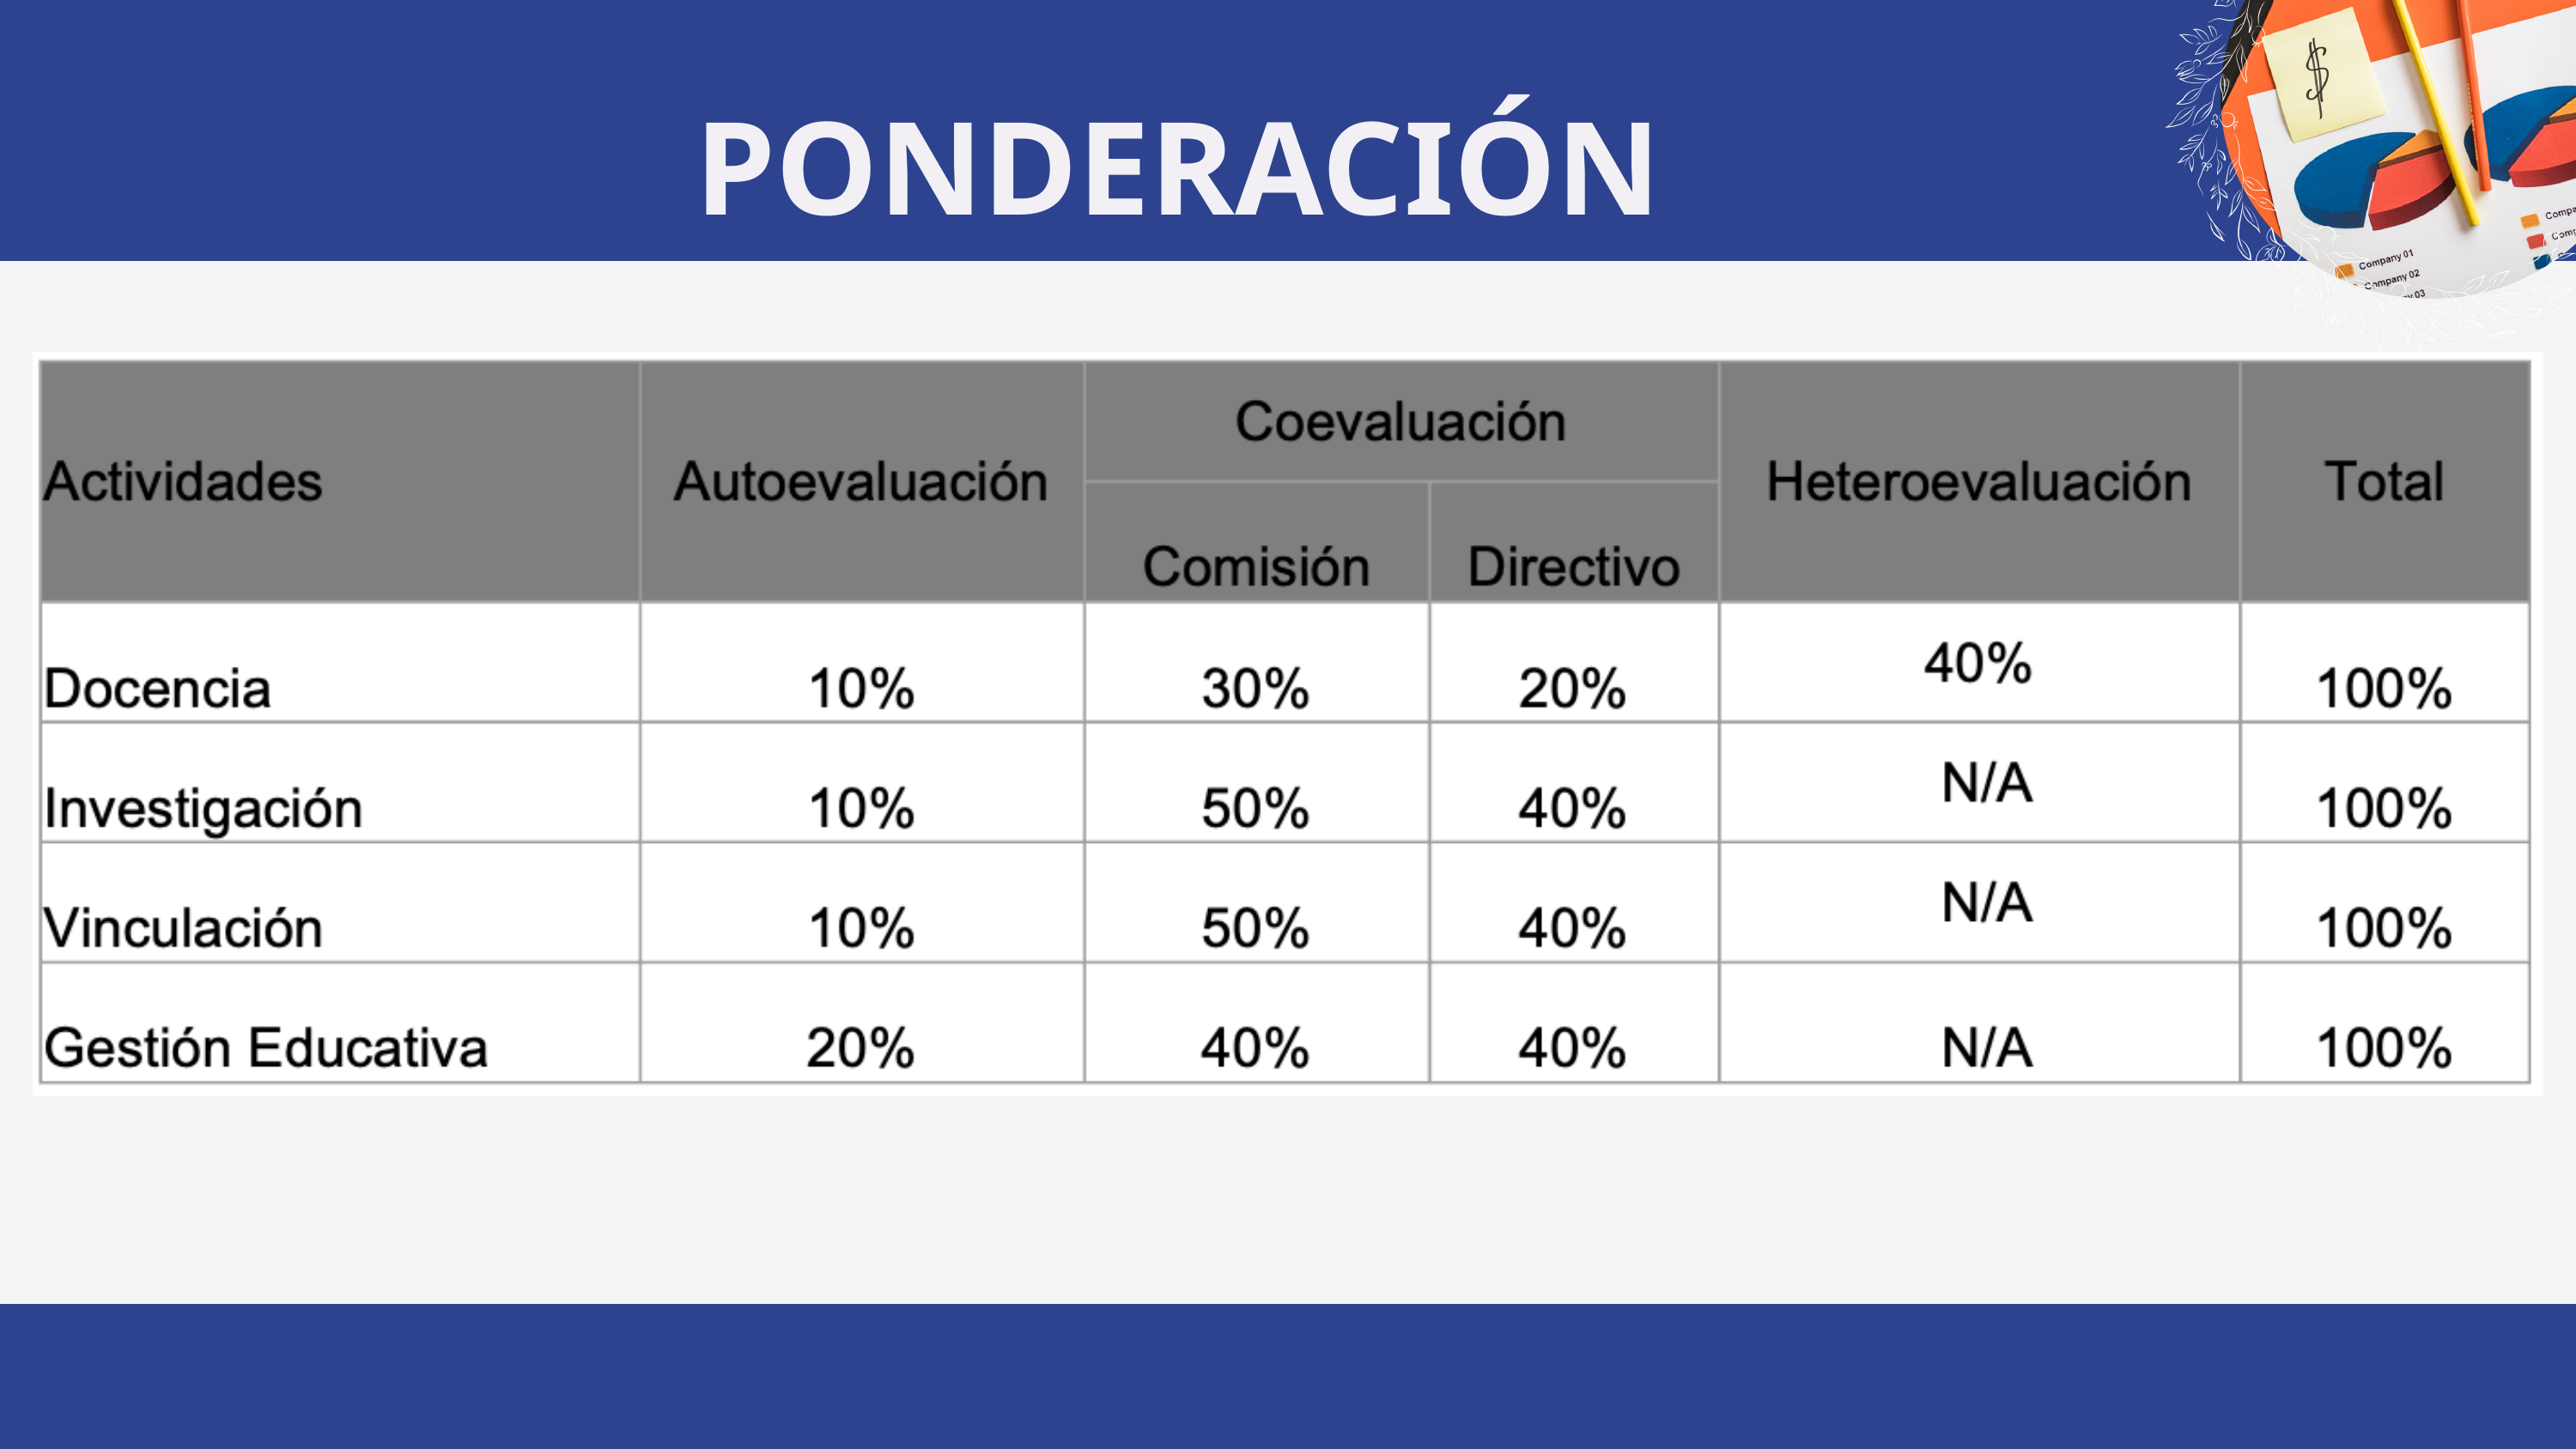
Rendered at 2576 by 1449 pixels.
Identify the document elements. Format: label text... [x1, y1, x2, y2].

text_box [0, 260, 2576, 1304]
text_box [2165, 0, 2576, 353]
text_box PONDERACIÓN [635, 60, 1722, 241]
